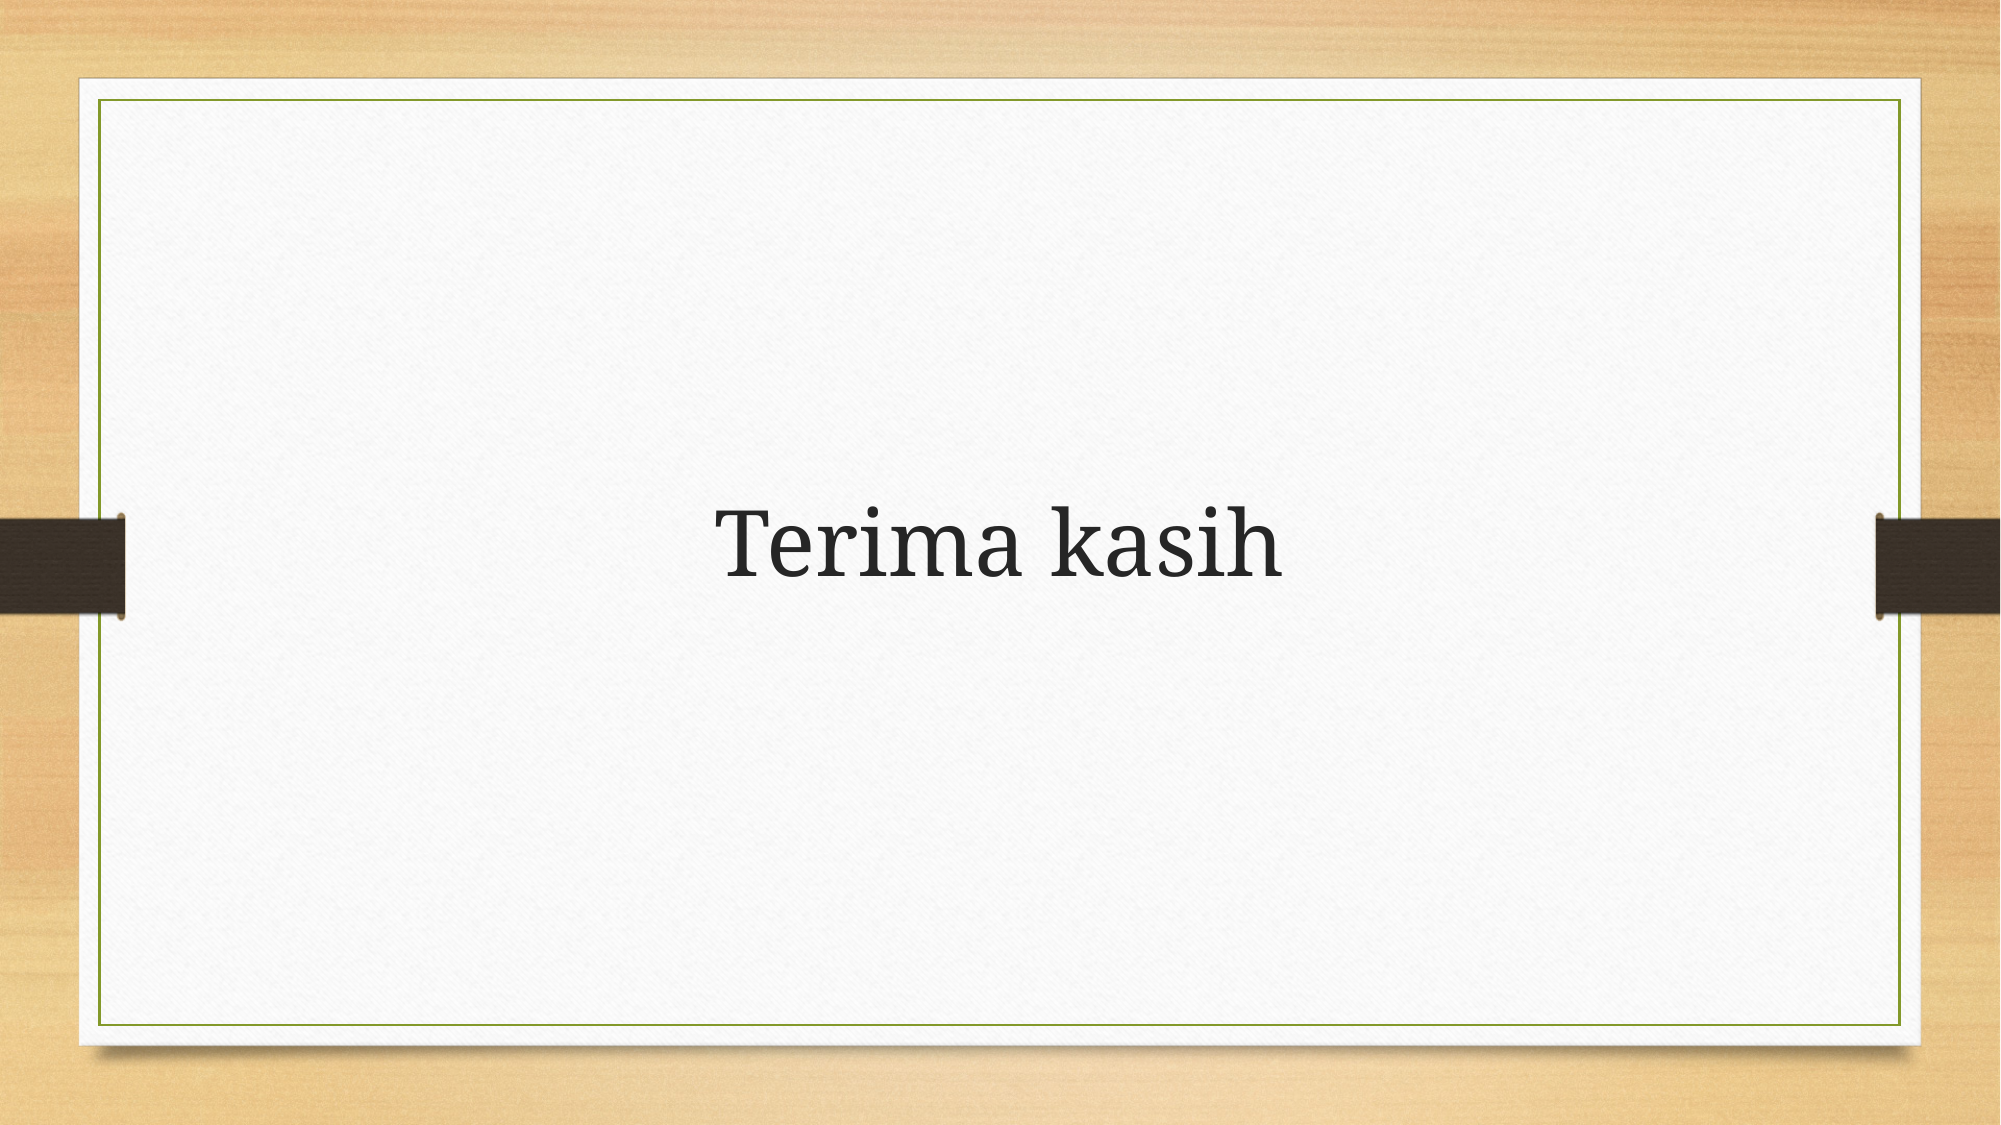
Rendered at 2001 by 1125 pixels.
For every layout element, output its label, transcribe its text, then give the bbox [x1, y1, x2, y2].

picture [0, 0, 2001, 1125]
text_box Terima kasih [212, 477, 1788, 692]
